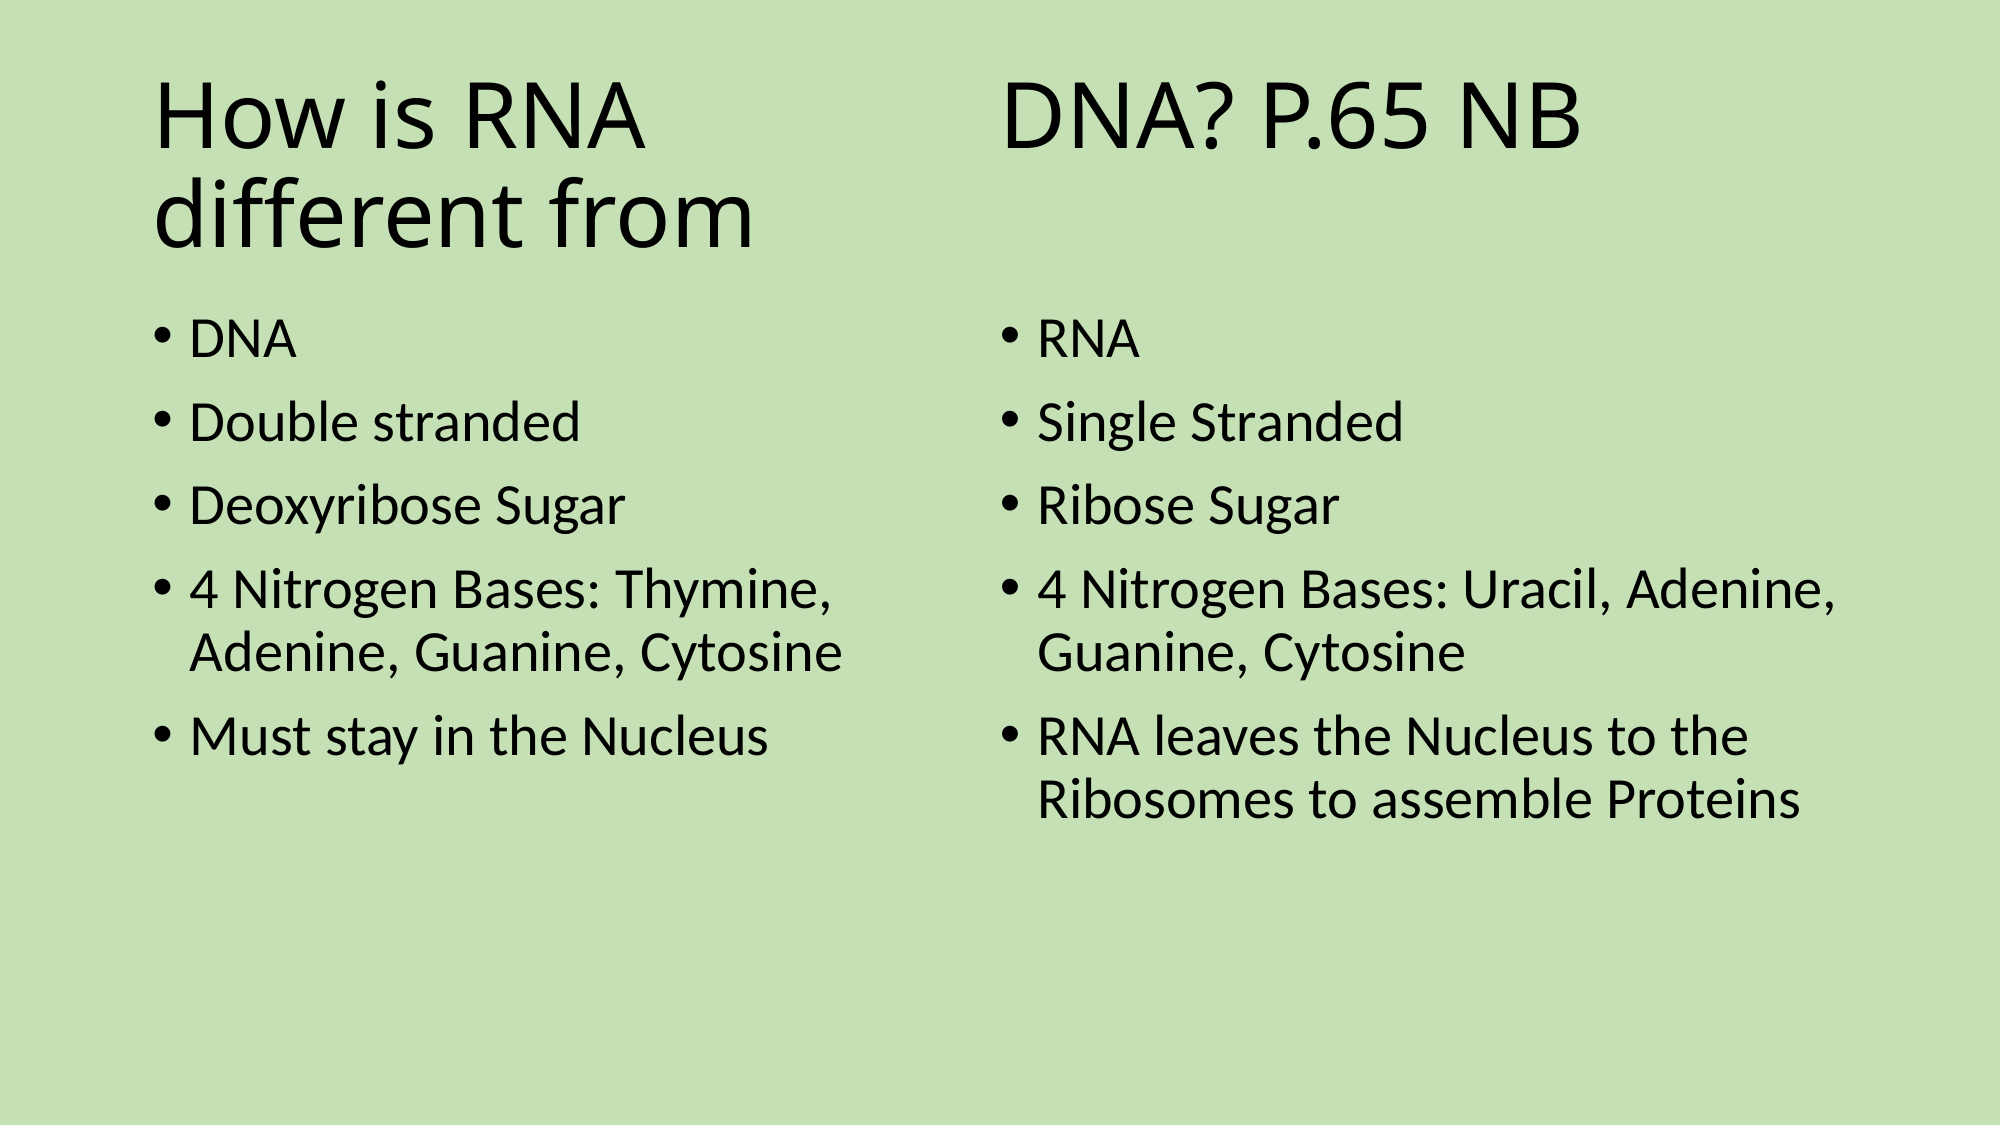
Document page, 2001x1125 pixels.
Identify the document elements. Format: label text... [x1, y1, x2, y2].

list DNA Double stranded Deoxyribose Sugar 4 Nitrogen Bases: Thymine, Adenine, Guanine, Cytosine Must stay in the Nucleus RNA Single Stranded Ribose Sugar 4 Nitrogen Bases: Uracil, Adenine, Guanine, Cytosine RNA leaves the Nucleus to the Ribosomes to assemble Proteins [137, 299, 1863, 1014]
title How is RNA different from DNA? P.65 NB [137, 59, 1863, 278]
